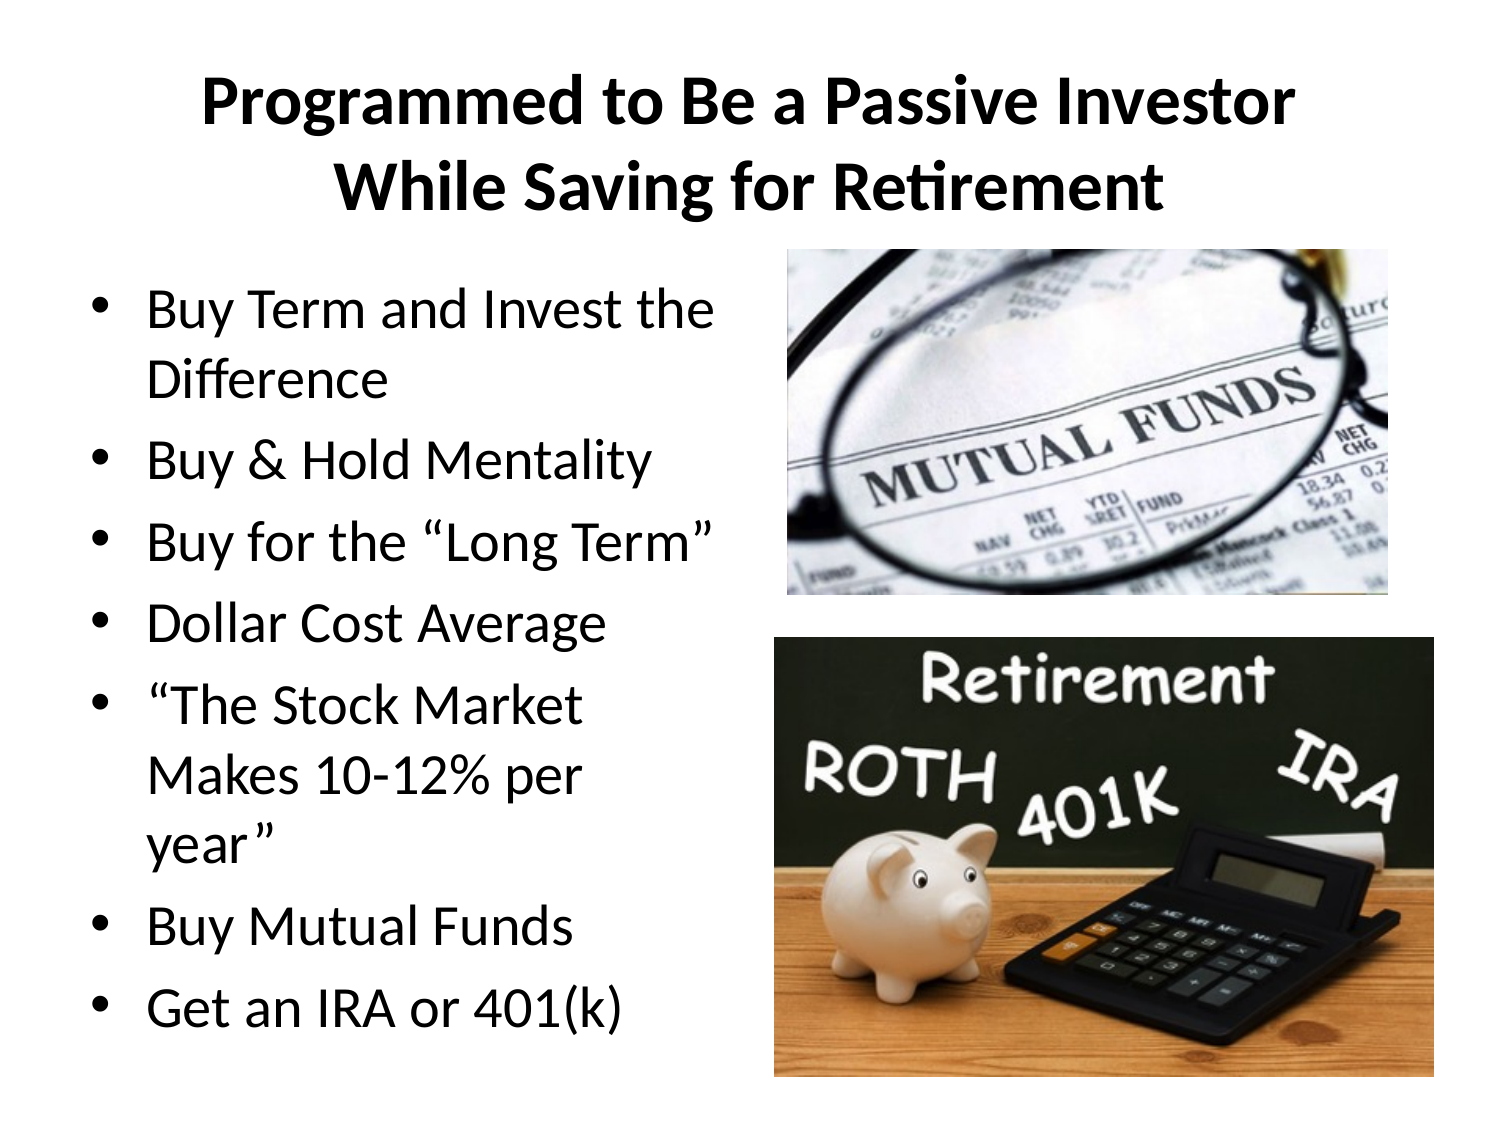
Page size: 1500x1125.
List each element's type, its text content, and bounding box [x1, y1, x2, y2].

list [787, 249, 1388, 595]
title Programmed to Be a Passive Investor While Saving for Retirement [0, 45, 1500, 233]
list Buy Term and Invest the Difference Buy & Hold Mentality Buy for the “Long Term” Dollar Cost Average “The Stock Market Makes 10-12% per year” Buy Mutual Funds Get an IRA or 401(k) [75, 262, 738, 1063]
picture [774, 637, 1434, 1078]
